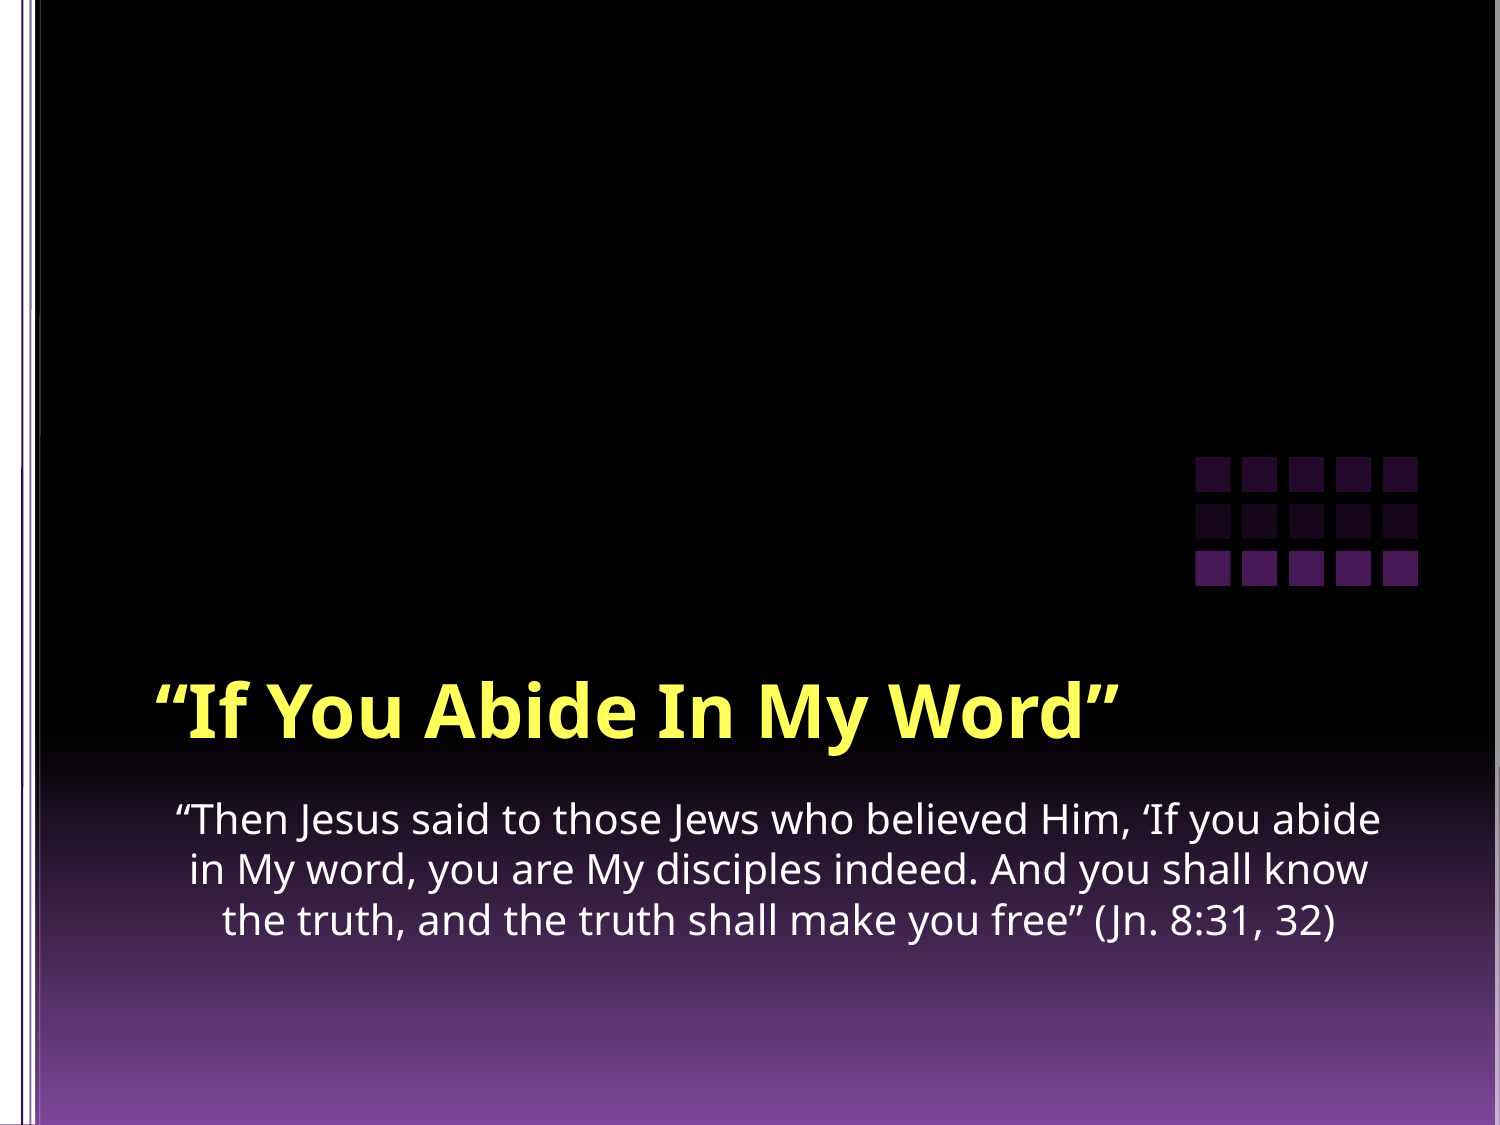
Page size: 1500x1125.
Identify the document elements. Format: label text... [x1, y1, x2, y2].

title “If You Abide In My Word” [140, 656, 1416, 805]
subtitle “Then Jesus said to those Jews who believed Him, ‘If you abide in My word, you are My disciples indeed. And you shall know the truth, and the truth shall make you free” (Jn. 8:31, 32) [140, 843, 1416, 951]
